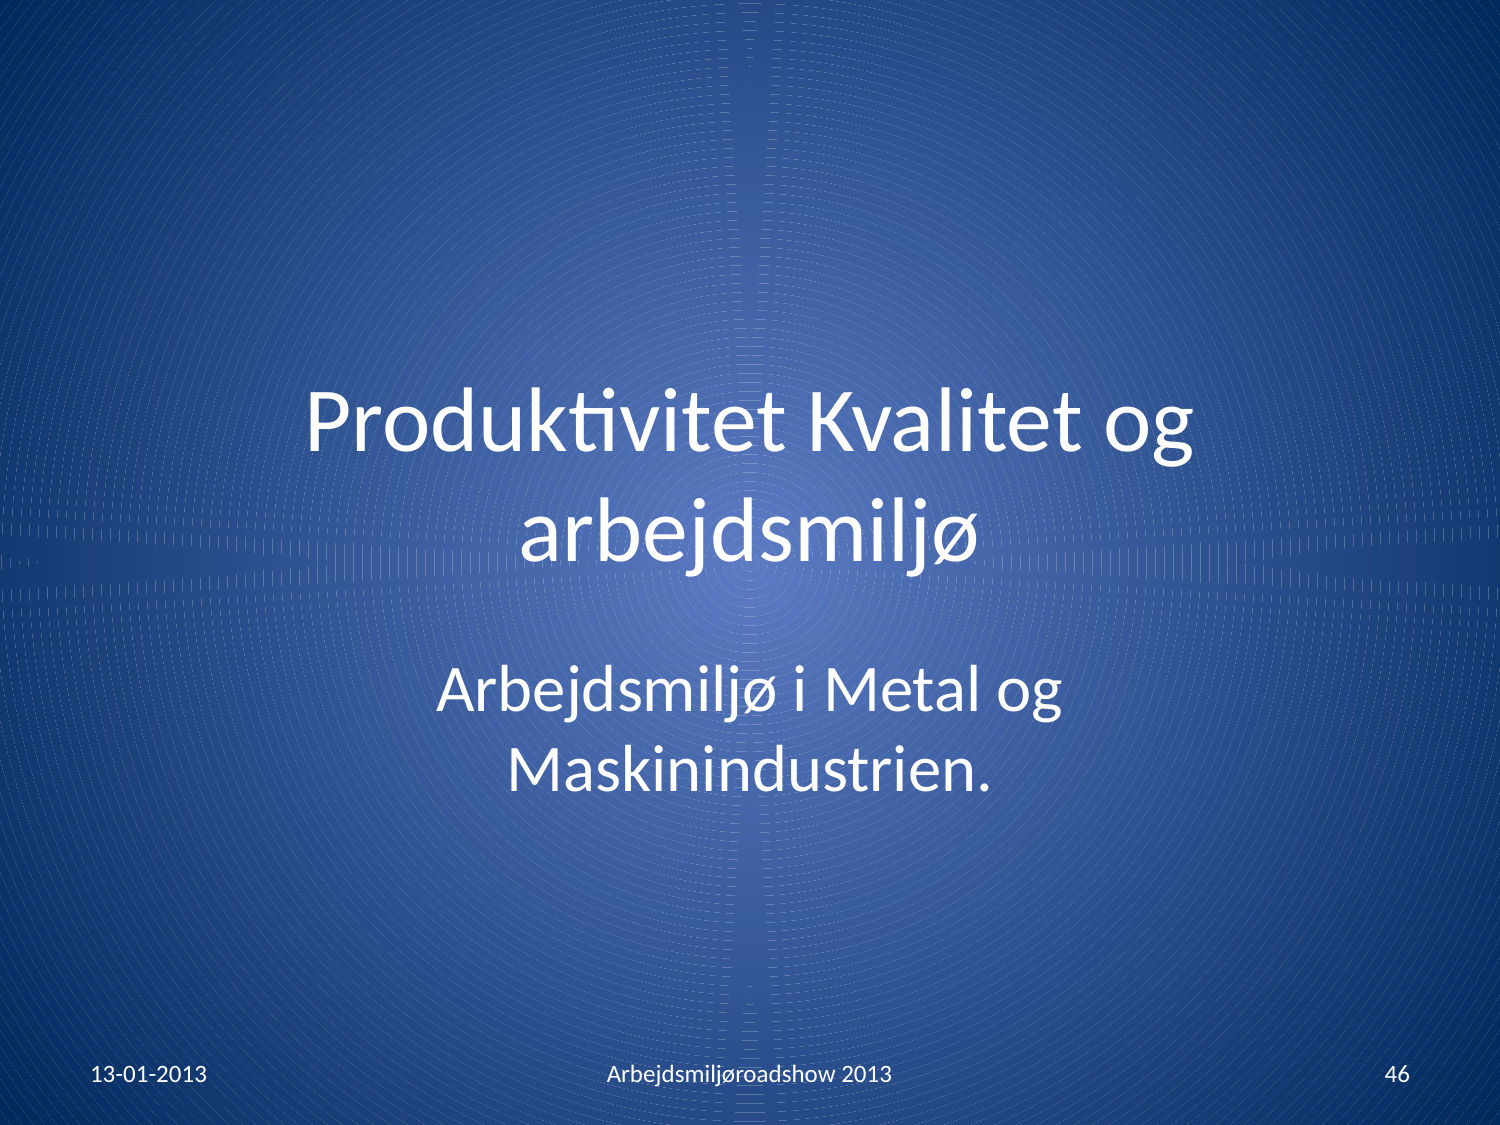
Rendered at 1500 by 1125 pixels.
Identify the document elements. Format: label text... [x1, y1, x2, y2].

title Produktivitet Kvalitet og arbejdsmiljø [112, 349, 1388, 591]
subtitle Arbejdsmiljø i Metal og Maskinindustrien. [225, 637, 1275, 925]
footer Arbejdsmiljøroadshow 2013 [512, 1042, 988, 1103]
slide_number 46 [1074, 1042, 1425, 1103]
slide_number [75, 1042, 425, 1103]
